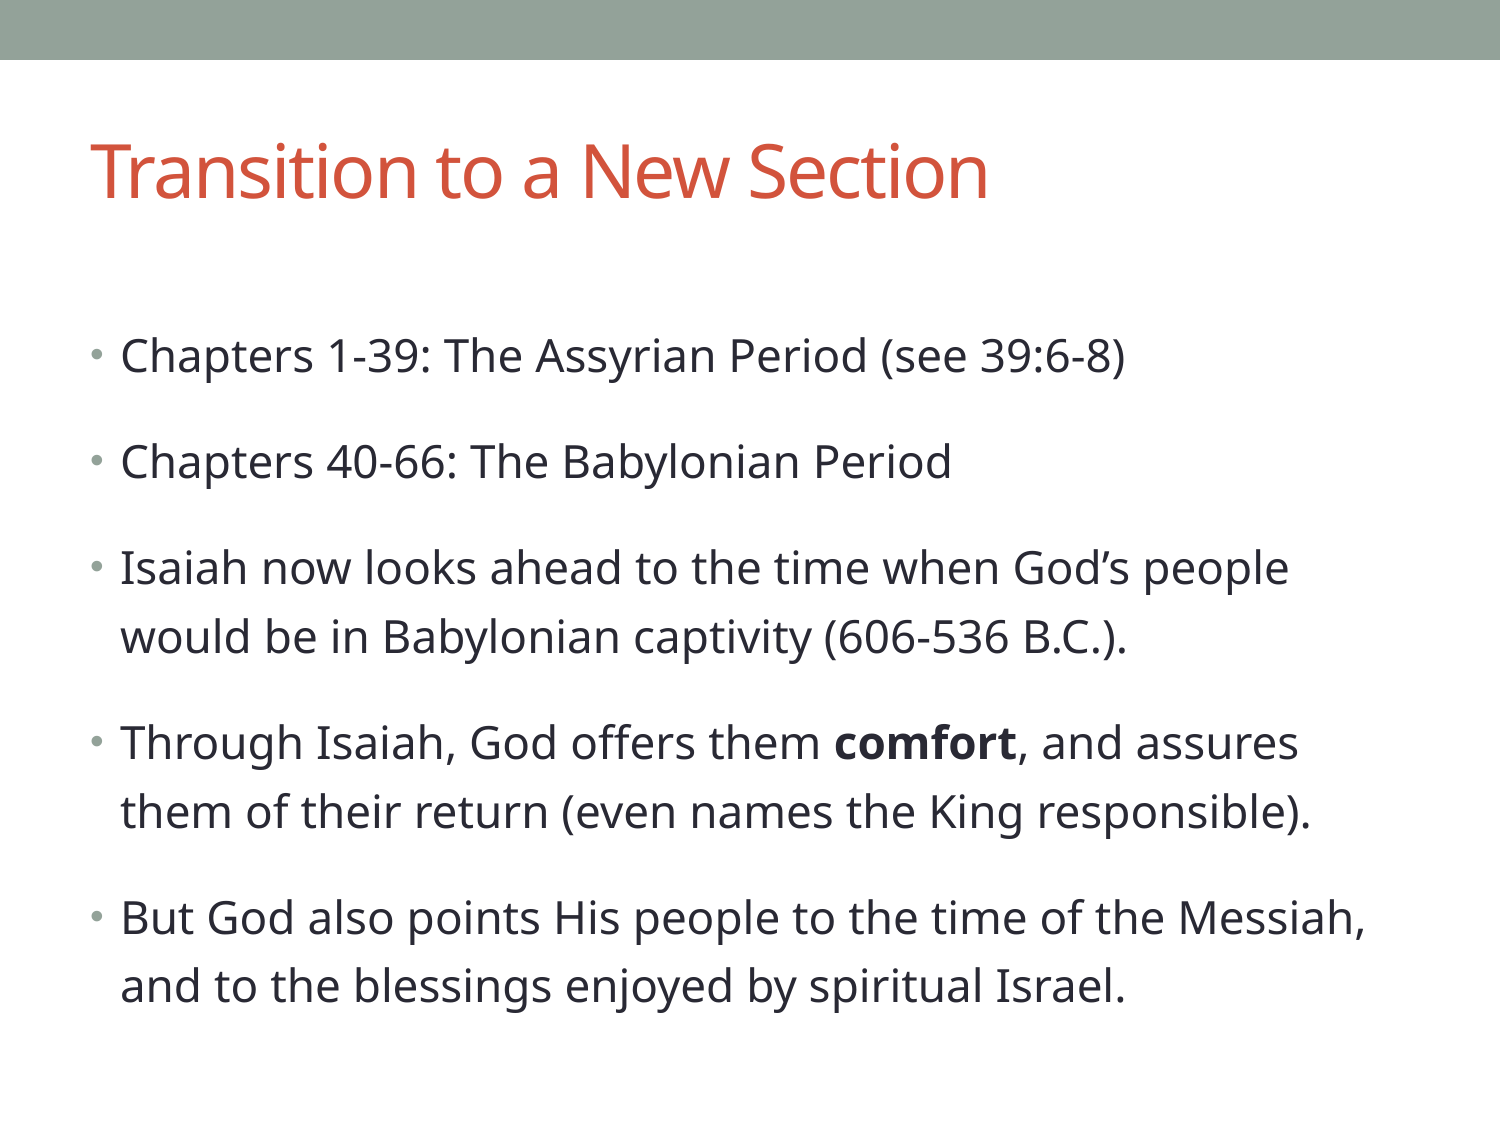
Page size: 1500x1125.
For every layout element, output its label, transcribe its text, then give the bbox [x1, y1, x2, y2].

list Chapters 1-39: The Assyrian Period (see 39:6-8) Chapters 40-66: The Babylonian Period Isaiah now looks ahead to the time when God’s people would be in Babylonian captivity (606-536 B.C.). Through Isaiah, God offers them comfort, and assures them of their return (even names the King responsible). But God also points His people to the time of the Messiah, and to the blessings enjoyed by spiritual Israel. [75, 262, 1425, 1063]
title Transition to a New Section [75, 87, 1425, 250]
